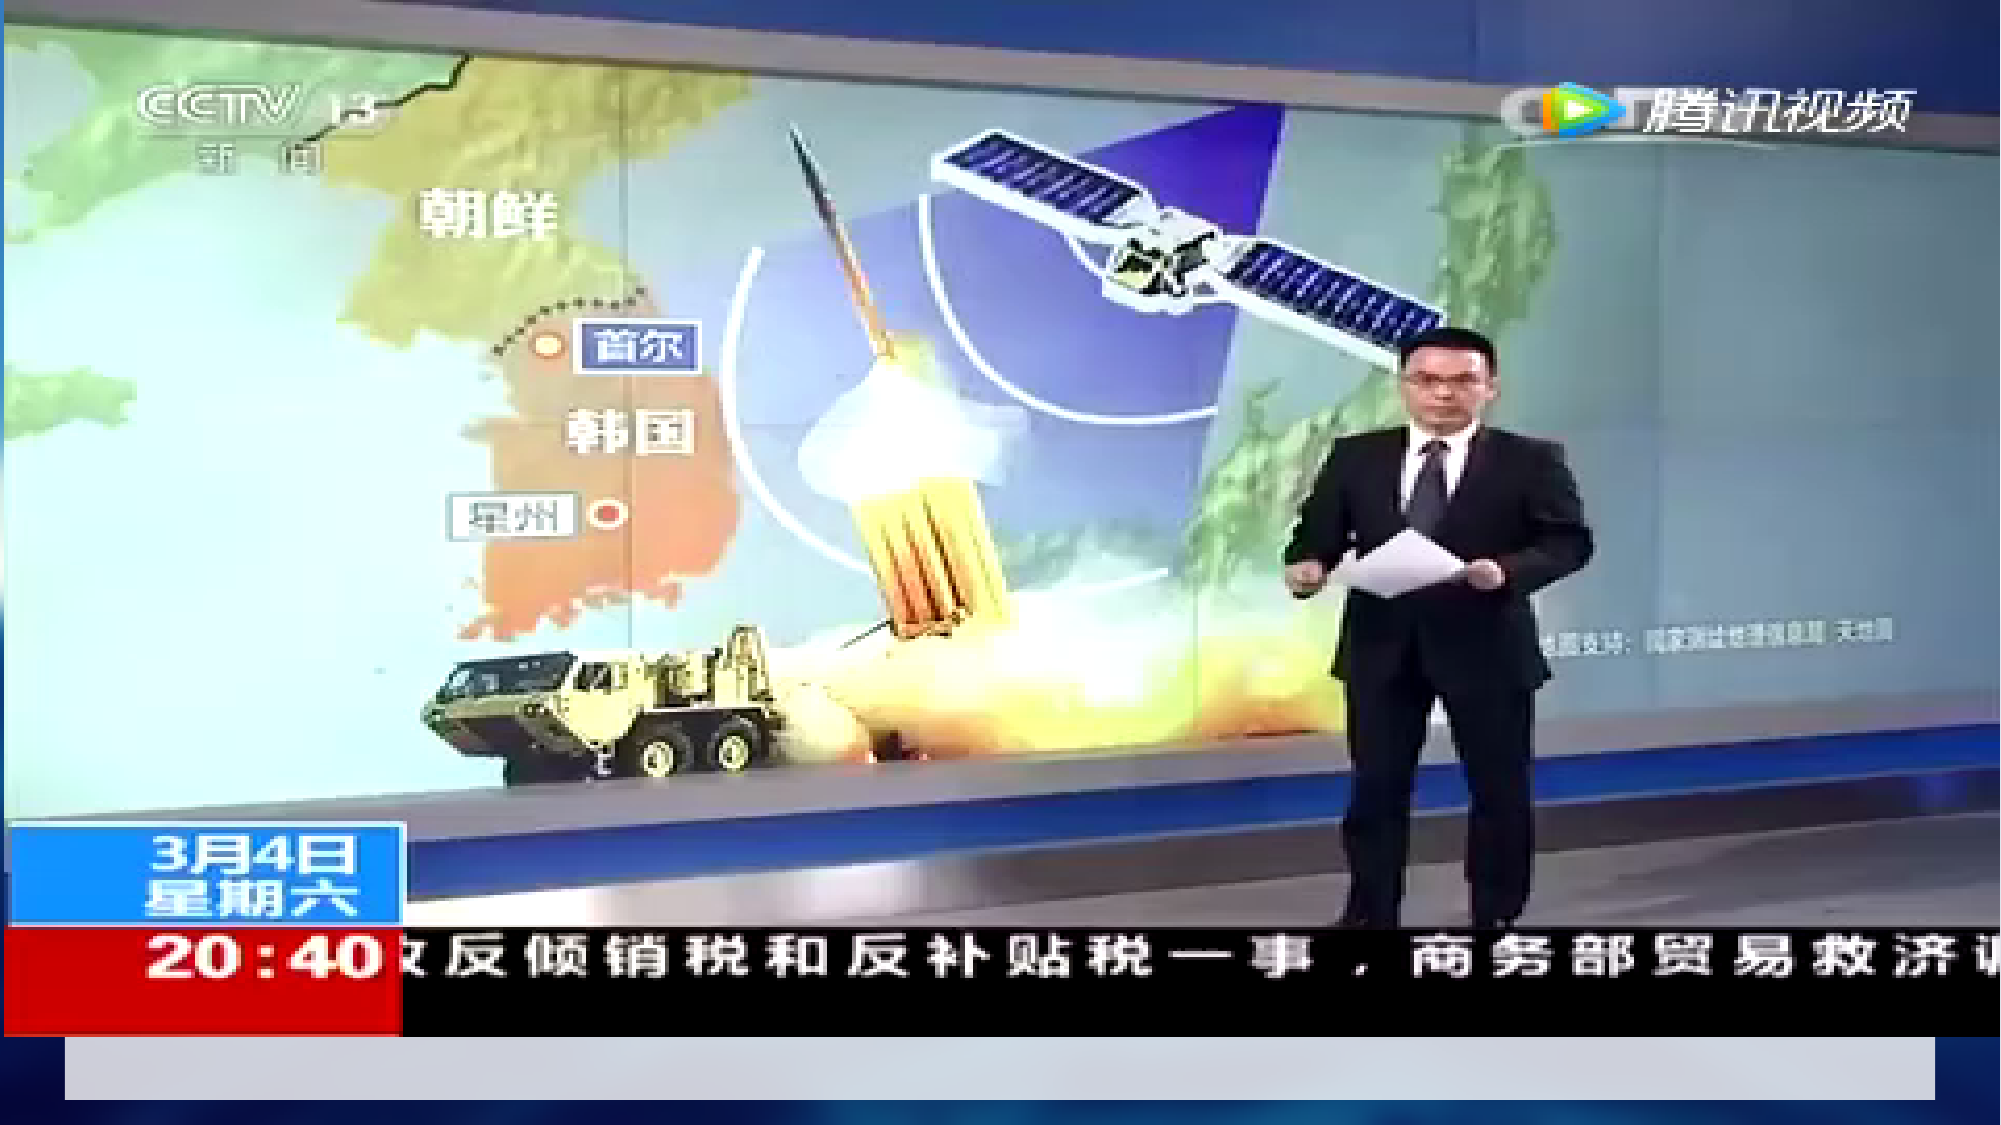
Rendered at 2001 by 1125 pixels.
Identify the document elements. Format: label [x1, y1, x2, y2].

picture [0, 0, 2001, 1125]
list [3, 0, 2000, 1038]
